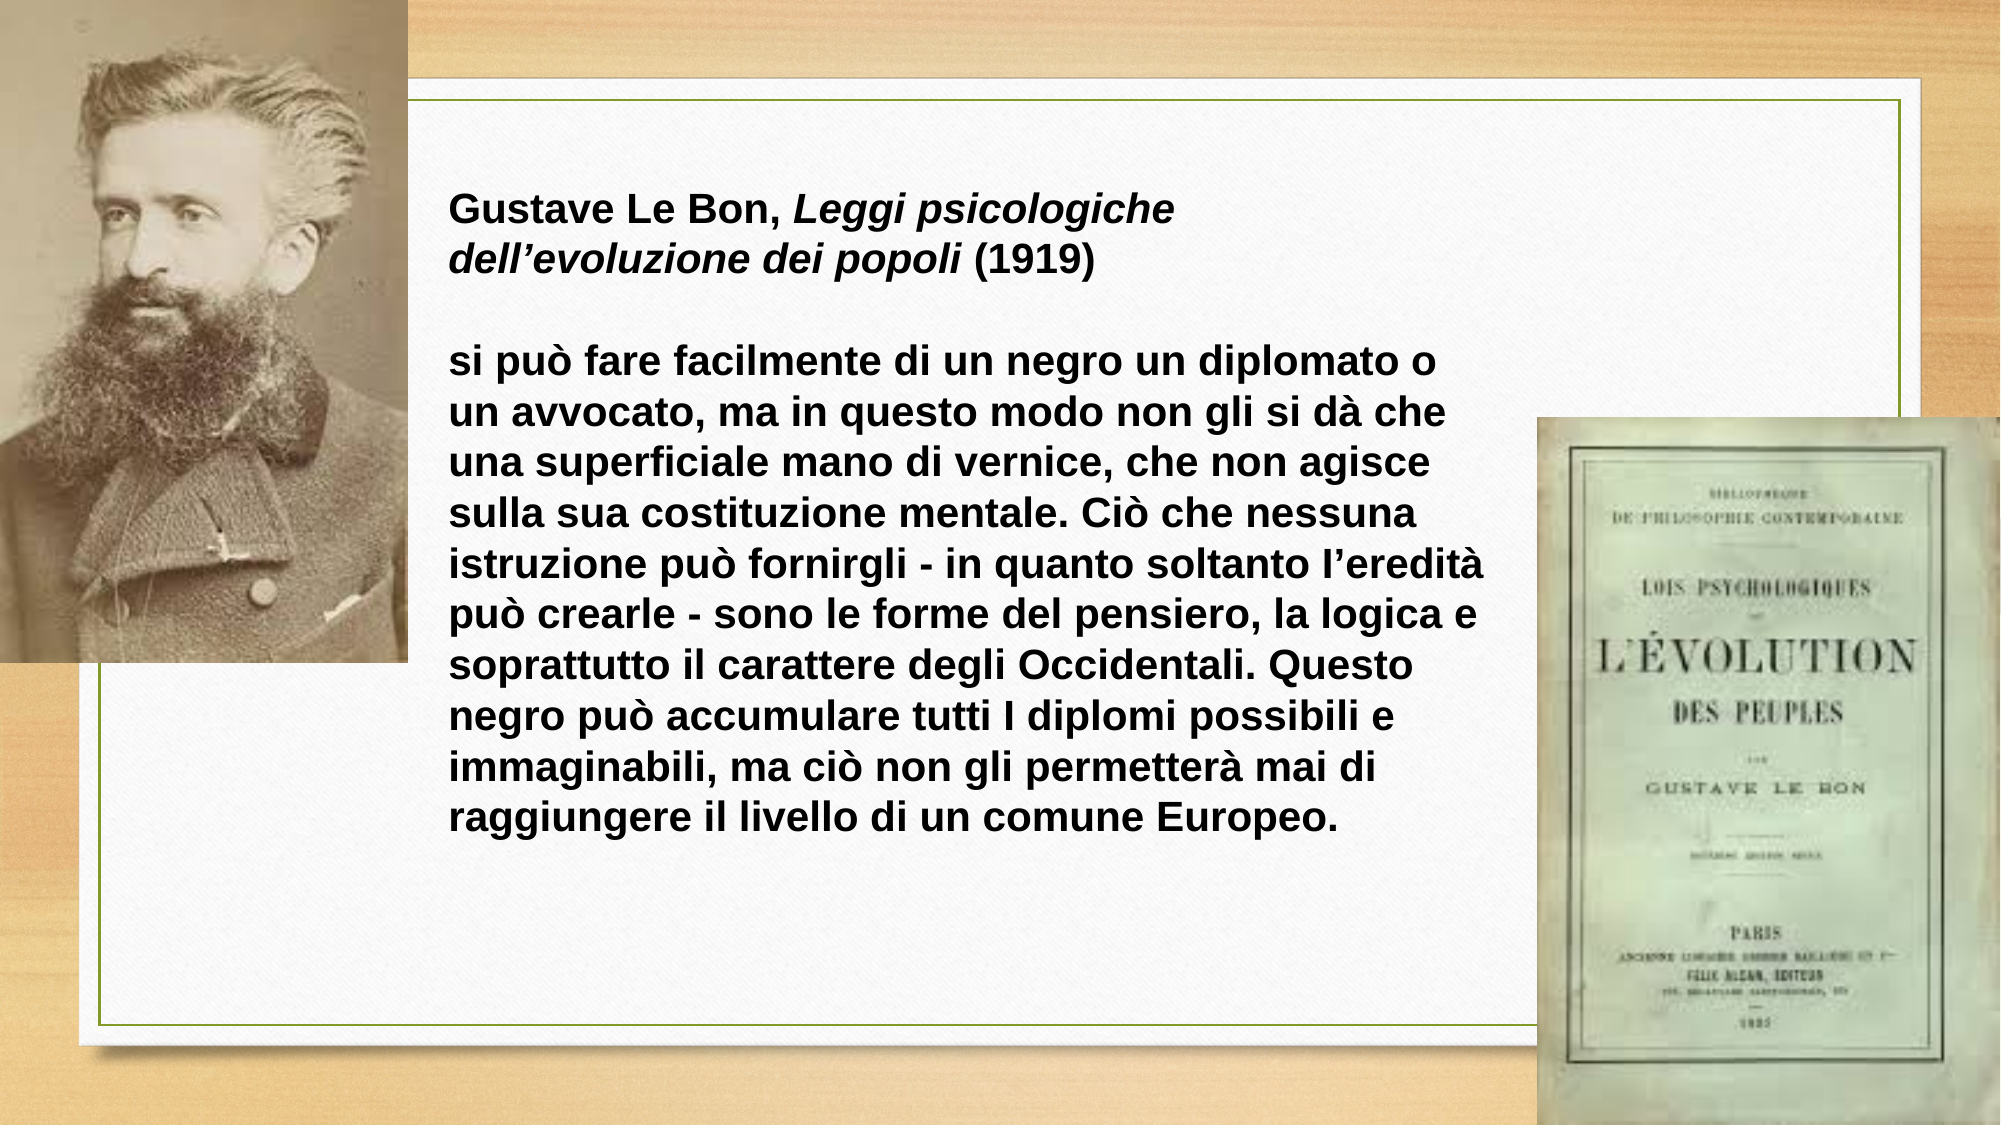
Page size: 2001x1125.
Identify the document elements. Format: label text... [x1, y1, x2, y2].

picture [0, 0, 2001, 1125]
text_box Gustave Le Bon, Leggi psicologiche dell’evoluzione dei popoli (1919) si può fare facilmente di un negro un diplomato o un avvocato, ma in questo modo non gli si dà che una superficiale mano di vernice, che non agisce sulla sua costituzione mentale. Ciò che nessuna istruzione può fornirgli - in quanto soltanto I’eredità può crearle - sono le forme del pensiero, la logica e soprattutto il carattere degli Occidentali. Questo negro può accumulare tutti I diplomi possibili e immaginabili, ma ciò non gli permetterà mai di raggiungere il livello di un comune Europeo. [433, 173, 1500, 848]
